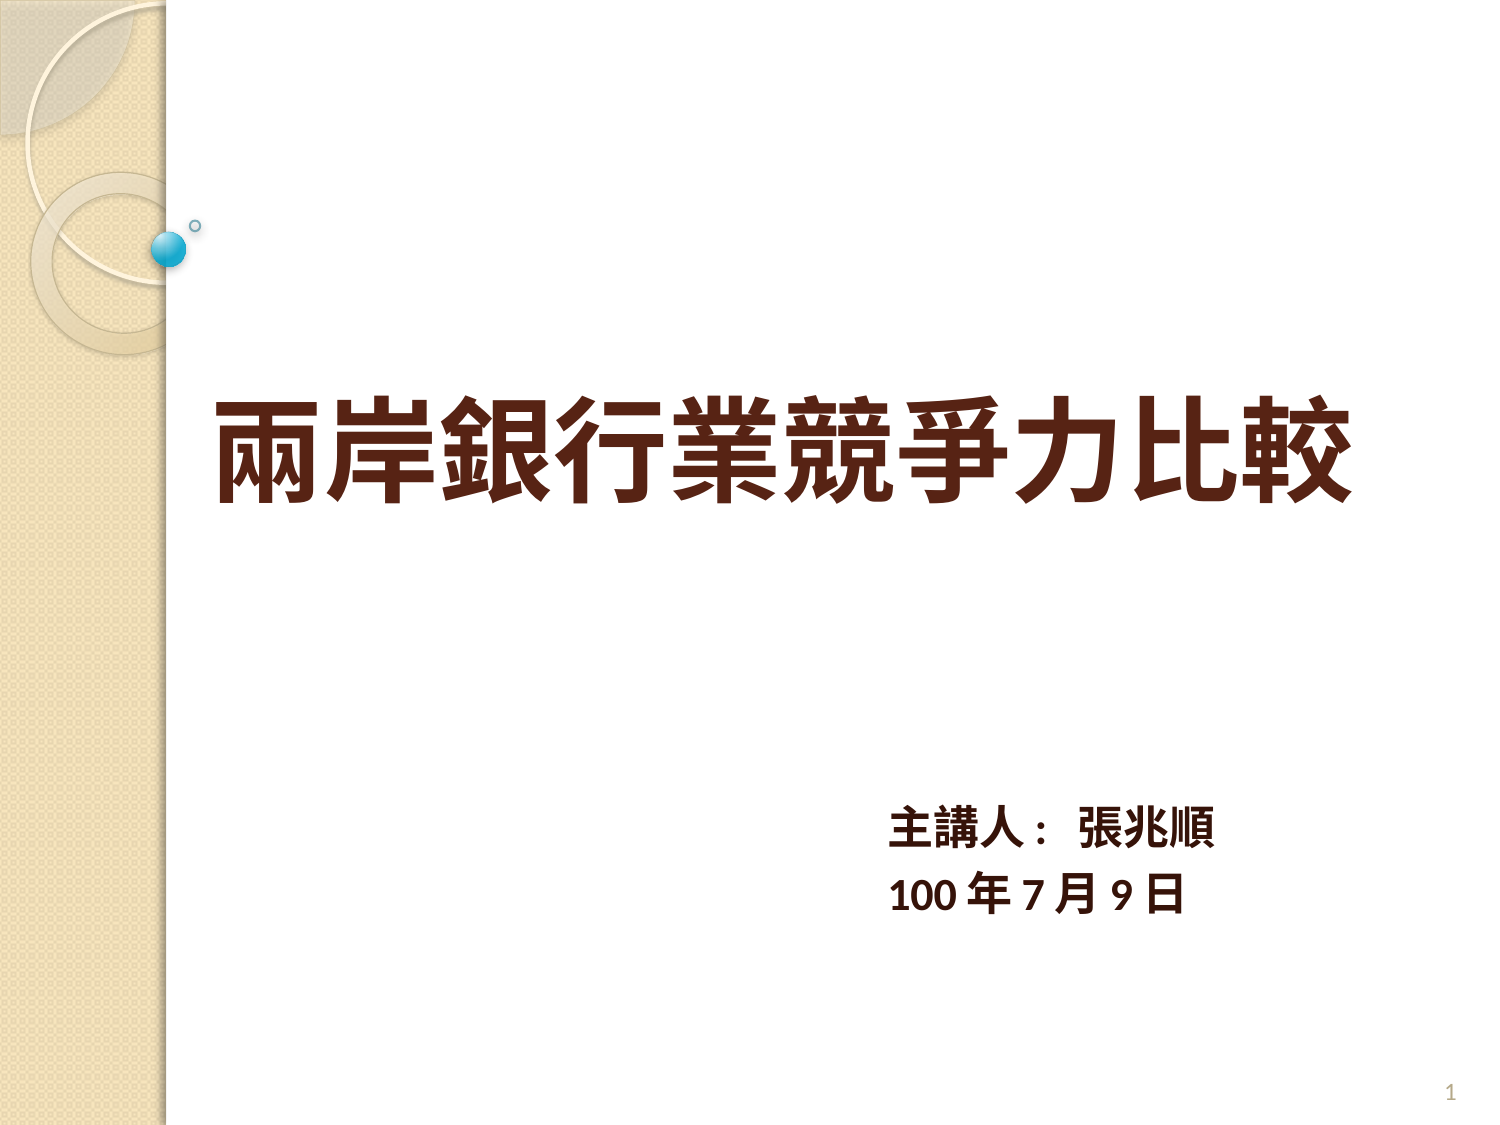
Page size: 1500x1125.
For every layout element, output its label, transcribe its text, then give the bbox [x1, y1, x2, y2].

slide_number 1 [1413, 1034, 1488, 1113]
title 兩岸銀行業競爭力比較 [194, 361, 1388, 662]
subtitle 主講人: 張兆順 100年7月9日 [867, 798, 1424, 929]
